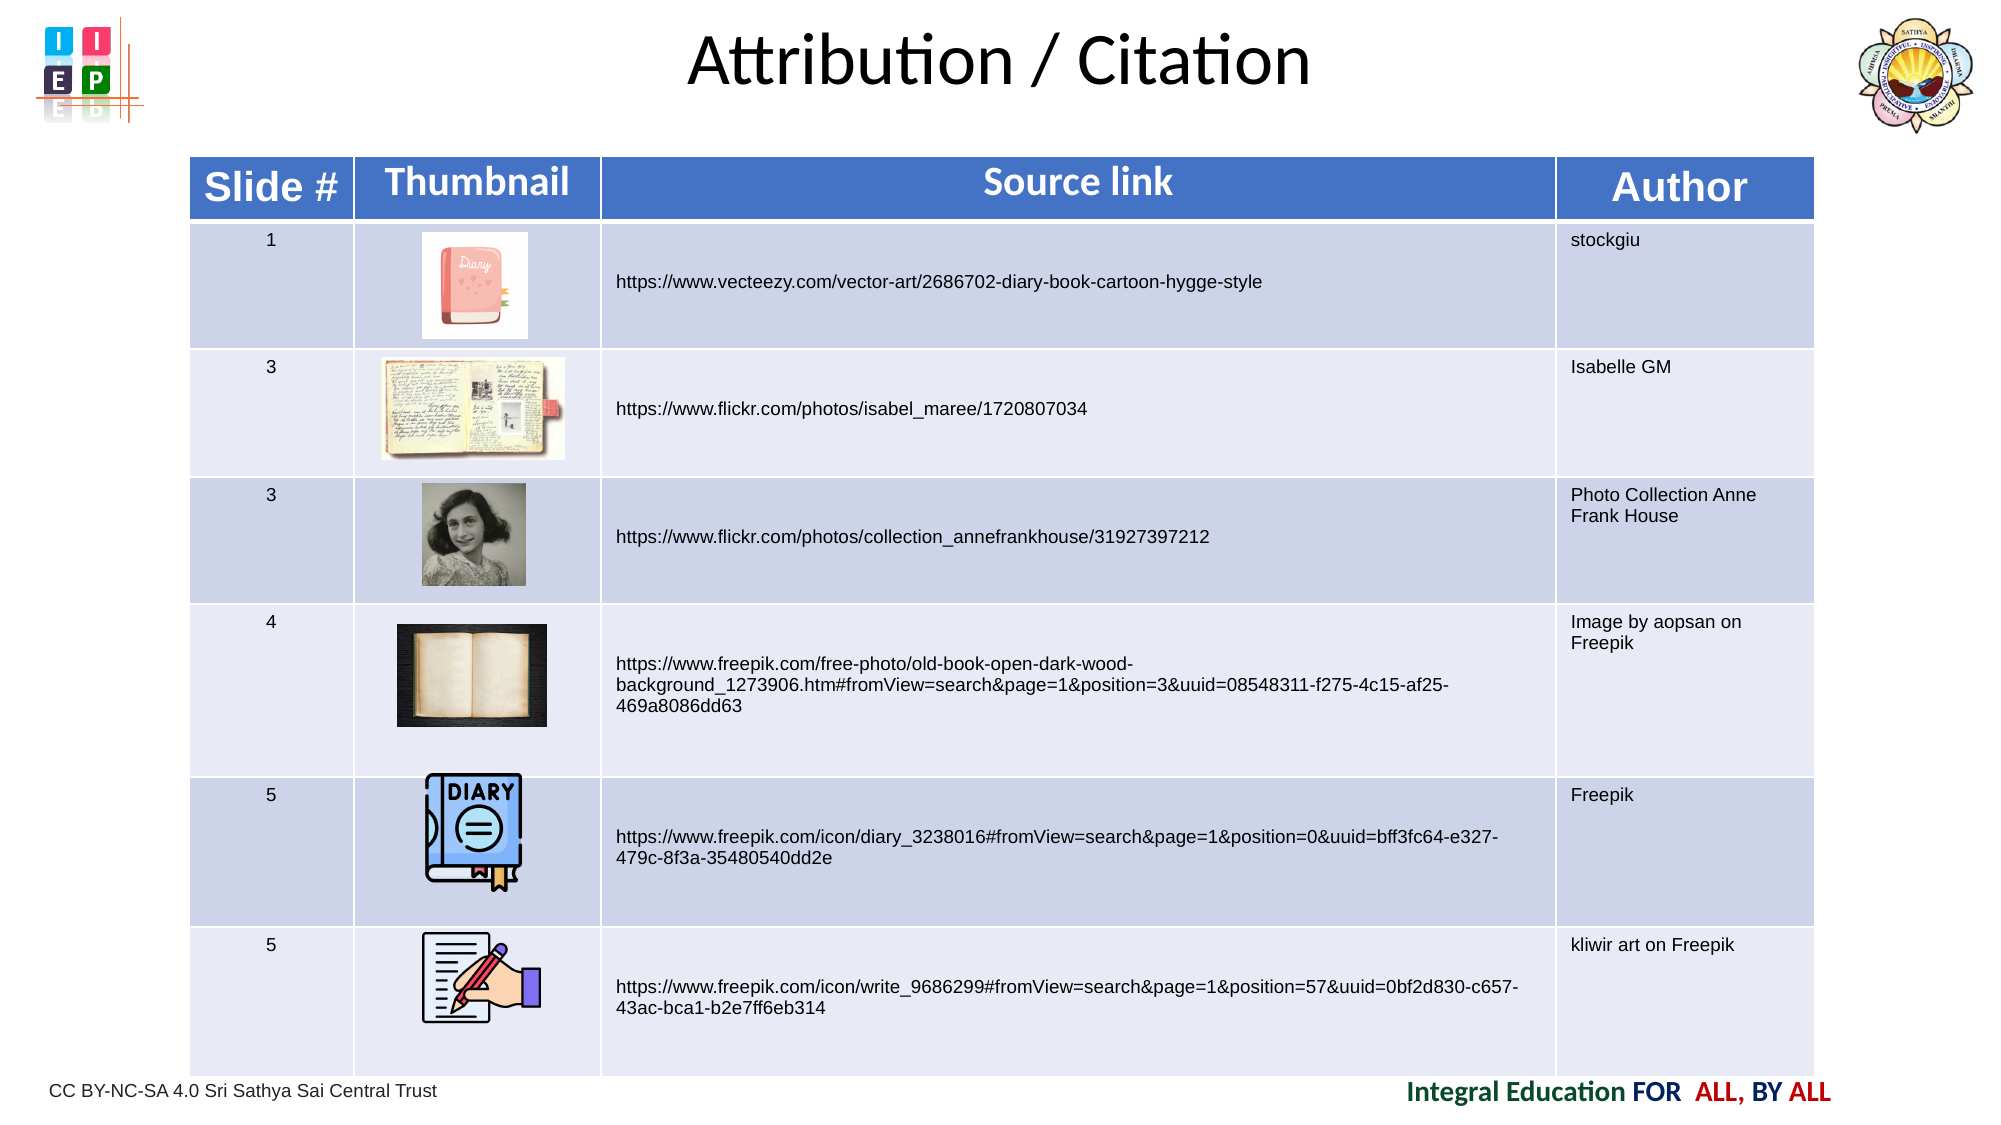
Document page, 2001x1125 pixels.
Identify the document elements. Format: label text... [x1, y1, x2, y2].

table_cell Isabelle GM [1557, 350, 1814, 476]
table_cell Image by aopsan on Freepik [1557, 605, 1814, 776]
table_cell [355, 224, 600, 348]
table_cell https://www.flickr.com/photos/collection_annefrankhouse/31927397212 [602, 478, 1555, 603]
table_cell 1 [190, 224, 353, 348]
table_cell kliwir art on Freepik [1557, 928, 1814, 1076]
table_cell https://www.freepik.com/free-photo/old-book-open-dark-wood-background_1273906.htm#fromView=search&page=1&position=3&uuid=08548311-f275-4c15-af25-469a8086dd63 [602, 605, 1555, 776]
picture [396, 624, 548, 727]
picture [421, 232, 529, 339]
table_cell 5 [190, 928, 353, 1076]
table_cell https://www.vecteezy.com/vector-art/2686702-diary-book-cartoon-hygge-style [602, 224, 1555, 348]
table_header Slide # [190, 157, 353, 219]
table_cell [355, 350, 600, 476]
table_cell Photo Collection Anne Frank House [1557, 478, 1814, 603]
table_cell https://www.freepik.com/icon/write_9686299#fromView=search&page=1&position=57&uuid=0bf2d830-c657-43ac-bca1-b2e7ff6eb314 [602, 928, 1555, 1076]
picture [1854, 15, 1976, 134]
table_cell 5 [190, 778, 353, 926]
table_cell [355, 478, 600, 603]
table_cell stockgiu [1557, 224, 1814, 348]
title Attribution / Citation [582, 23, 1418, 106]
table_cell [355, 928, 600, 1076]
table_cell https://www.freepik.com/icon/diary_3238016#fromView=search&page=1&position=0&uuid=bff3fc64-e327-479c-8f3a-35480540dd2e [602, 778, 1555, 926]
table_cell https://www.flickr.com/photos/isabel_maree/1720807034 [602, 350, 1555, 476]
table_header Thumbnail [355, 157, 600, 219]
table_header Author [1557, 157, 1814, 219]
table_cell 3 [190, 350, 353, 476]
picture [33, 15, 145, 134]
picture [381, 357, 565, 460]
table_cell 4 [190, 605, 353, 776]
table_cell Freepik [1557, 778, 1814, 926]
picture [421, 918, 541, 1037]
picture [421, 483, 526, 586]
table_cell [355, 605, 600, 776]
table_cell [355, 778, 600, 926]
table_header Source link [602, 157, 1555, 219]
table_cell 3 [190, 478, 353, 603]
picture [413, 773, 533, 892]
